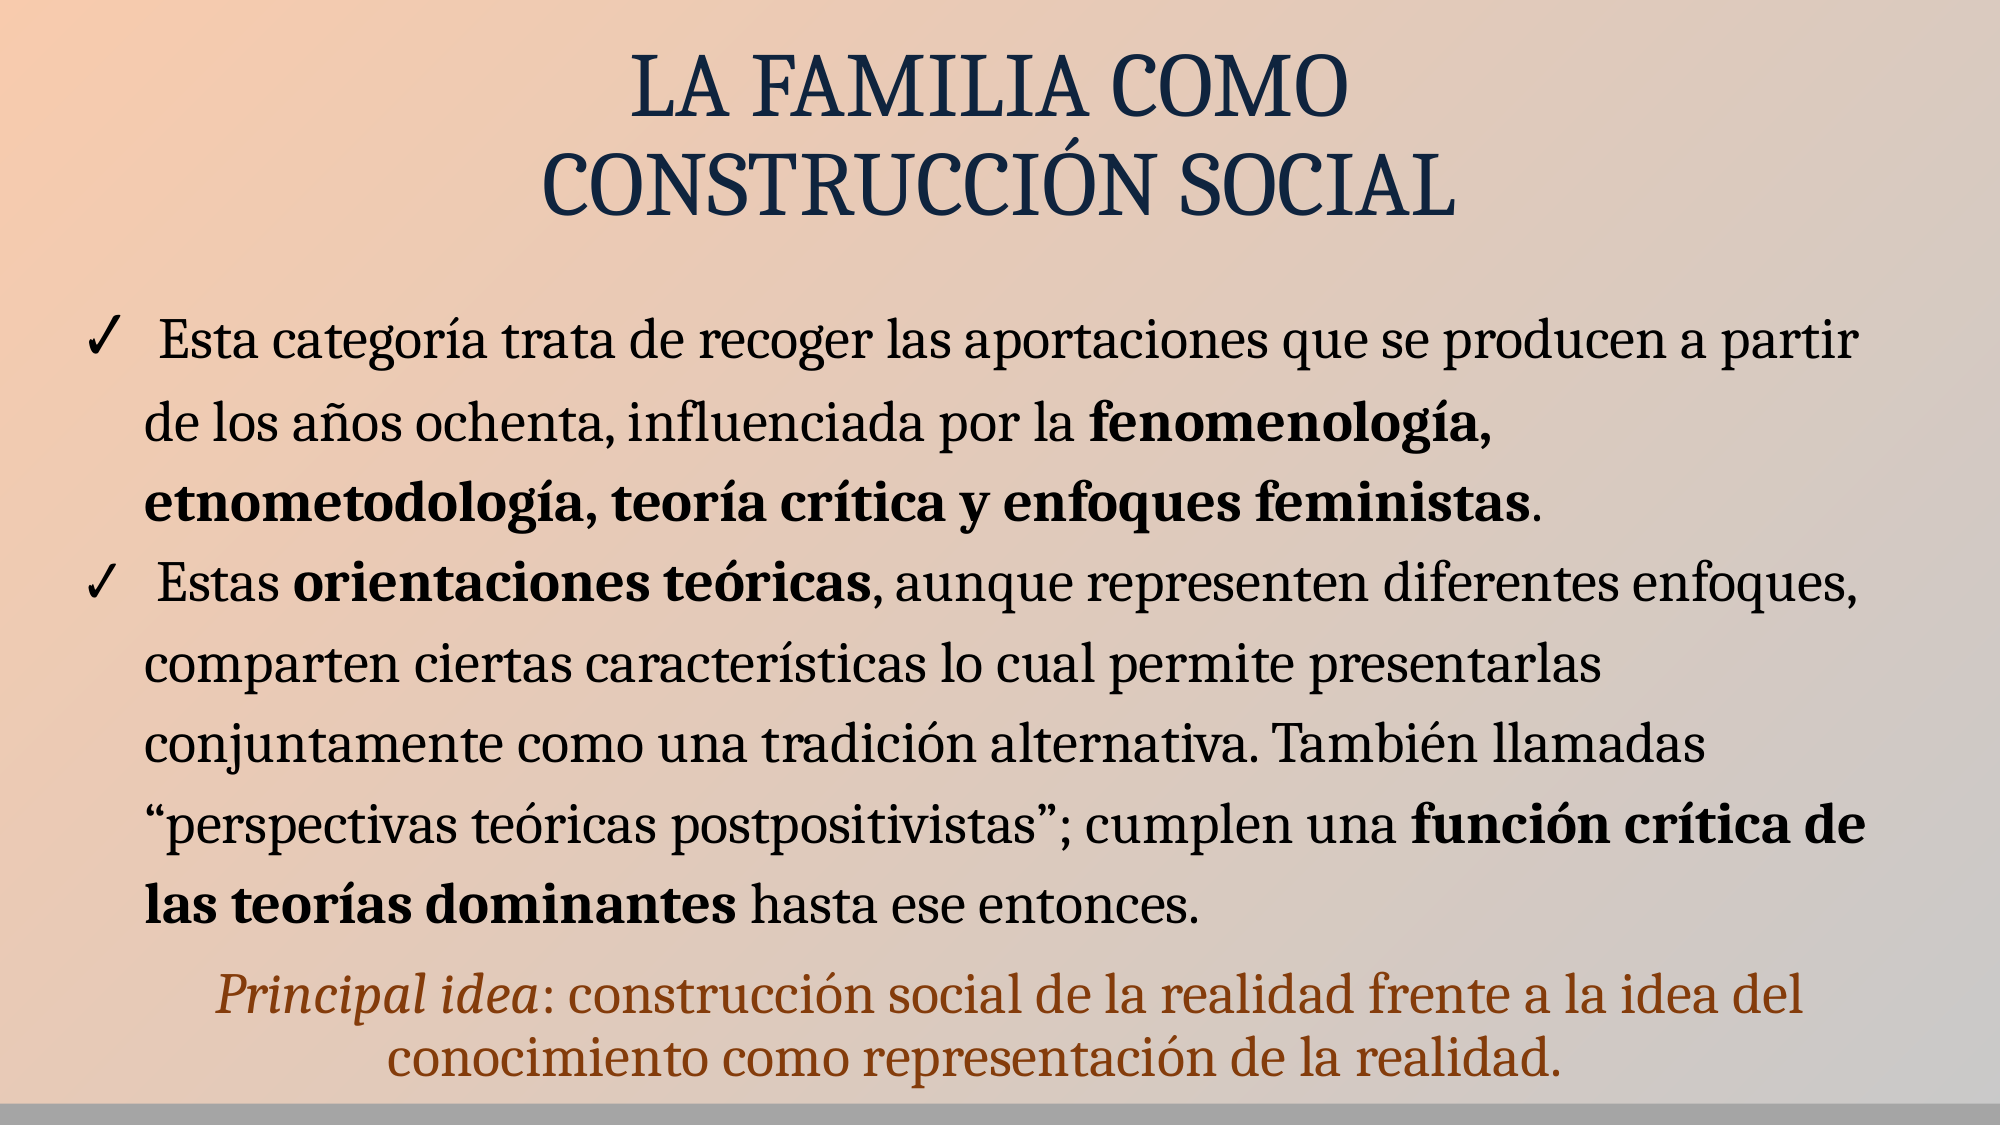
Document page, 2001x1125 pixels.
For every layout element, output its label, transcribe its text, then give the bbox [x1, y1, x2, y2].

list Esta categoría trata de recoger las aportaciones que se producen a partir de los años ochenta, influenciada por la fenomenología, etnometodología, teoría crítica y enfoques feministas. Estas orientaciones teóricas, aunque representen diferentes enfoques, comparten ciertas características lo cual permite presentarlas conjuntamente como una tradición alternativa. También llamadas “perspectivas teóricas postpositivistas”; cumplen una función crítica de las teorías dominantes hasta ese entonces. Principal idea: construcción social de la realidad frente a la idea del conocimiento como representación de la realidad. [49, 260, 1913, 1094]
title LA FAMILIA COMO CONSTRUCCIÓN SOCIAL [68, 17, 1932, 247]
